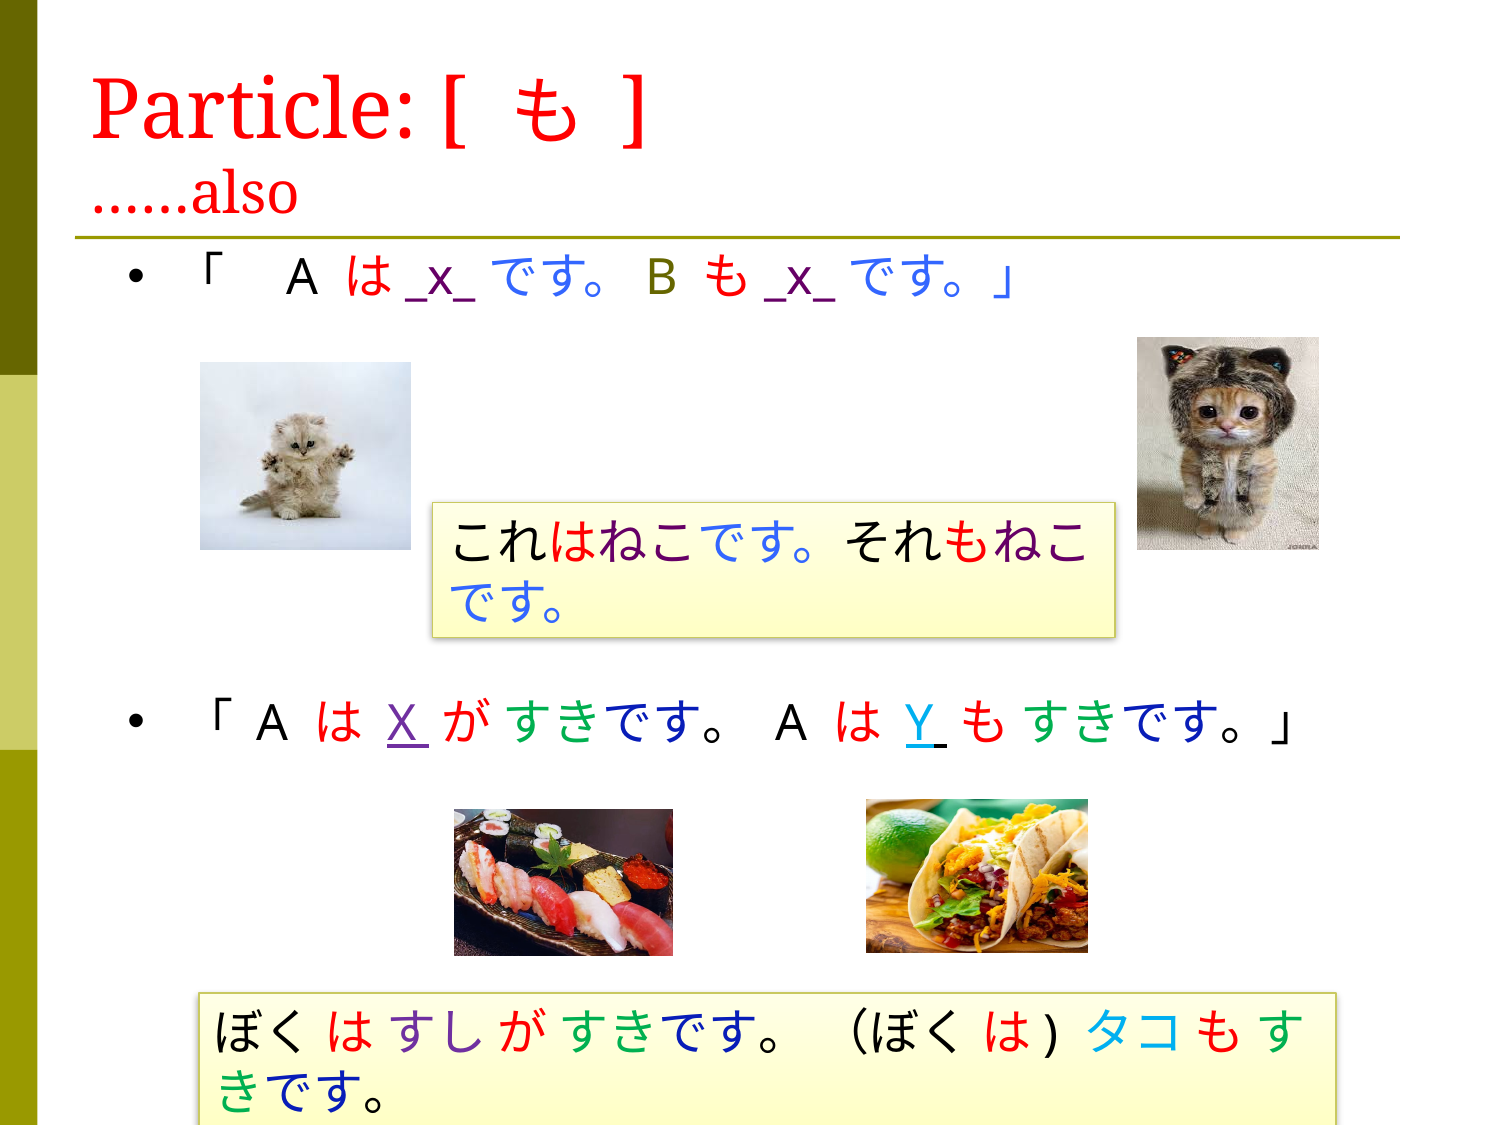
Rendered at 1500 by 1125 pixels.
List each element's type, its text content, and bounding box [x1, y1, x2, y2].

text_box これはねこです。それもねこです。 [432, 502, 1116, 638]
picture [866, 799, 1088, 953]
title Particle: [ も ] ……also [75, 45, 1425, 233]
picture [454, 809, 674, 956]
text_box 「 A は X が すきです。 A は Y も すきです。」 [112, 682, 1336, 758]
text_box 「 A は_x_です。B も_x_です。」 [112, 237, 1138, 313]
text_box ぼく は すし が すきです。 （ぼく は) タコ も すきです。 [198, 992, 1337, 1125]
picture [1137, 337, 1319, 551]
picture [199, 362, 411, 551]
